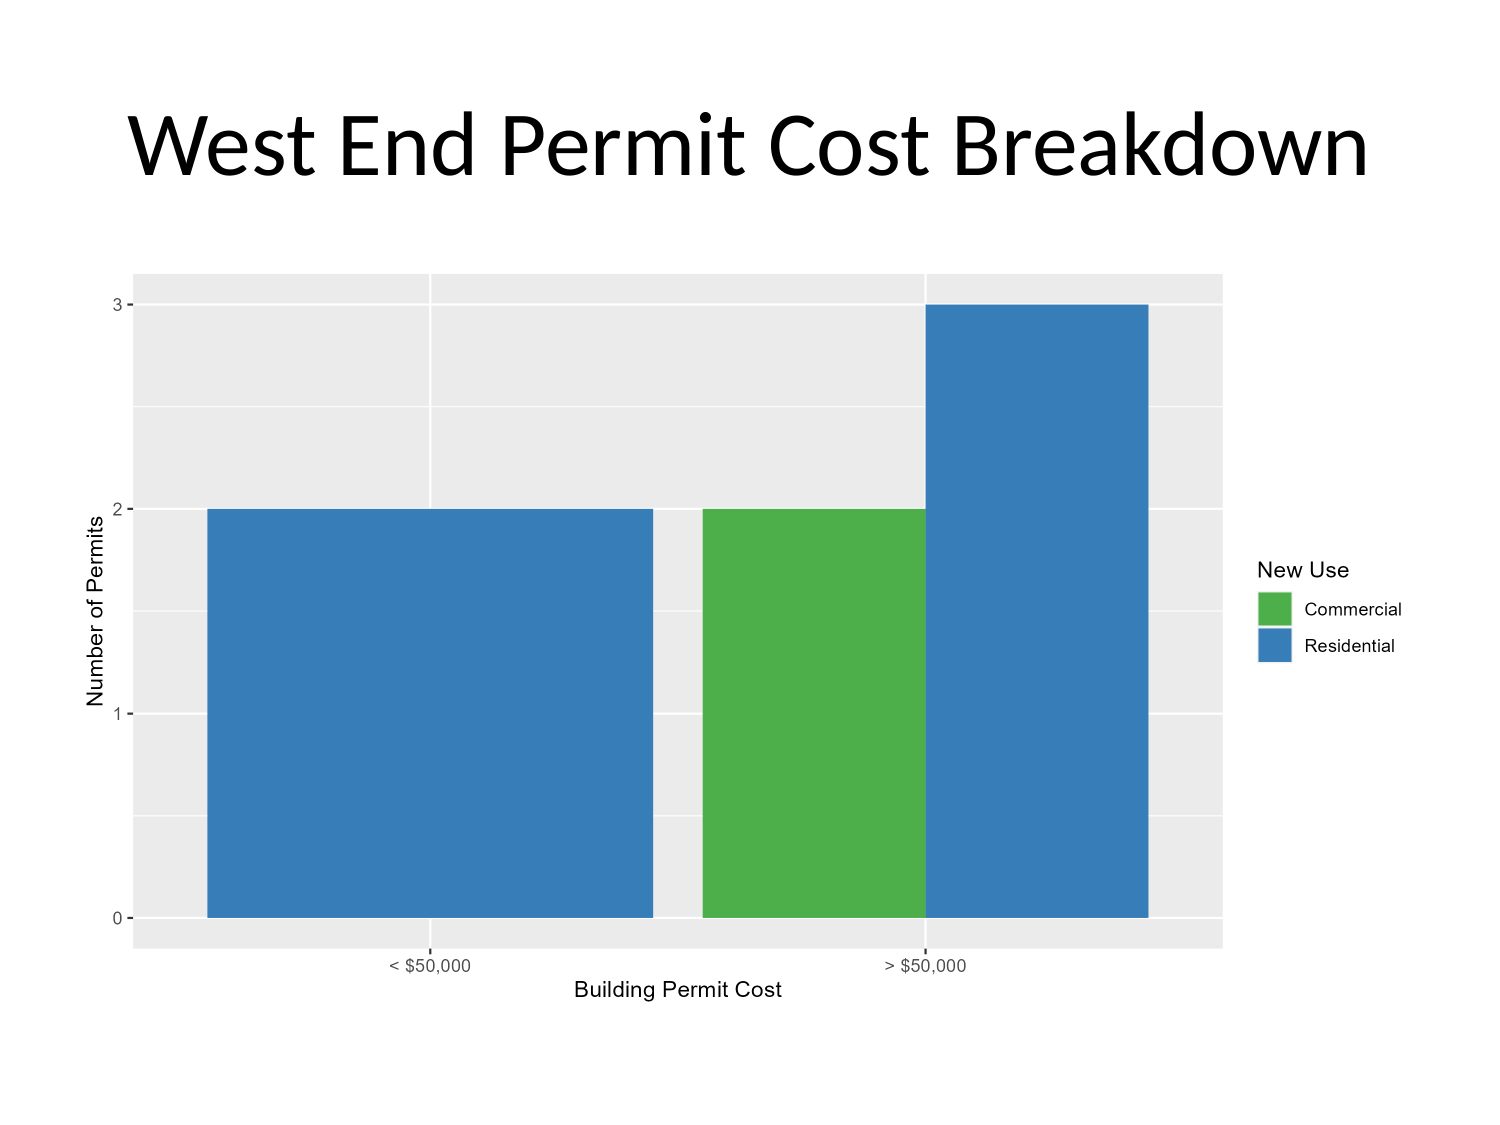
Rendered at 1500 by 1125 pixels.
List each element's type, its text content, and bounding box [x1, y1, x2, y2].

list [74, 262, 1426, 1013]
title West End Permit Cost Breakdown [75, 45, 1425, 233]
